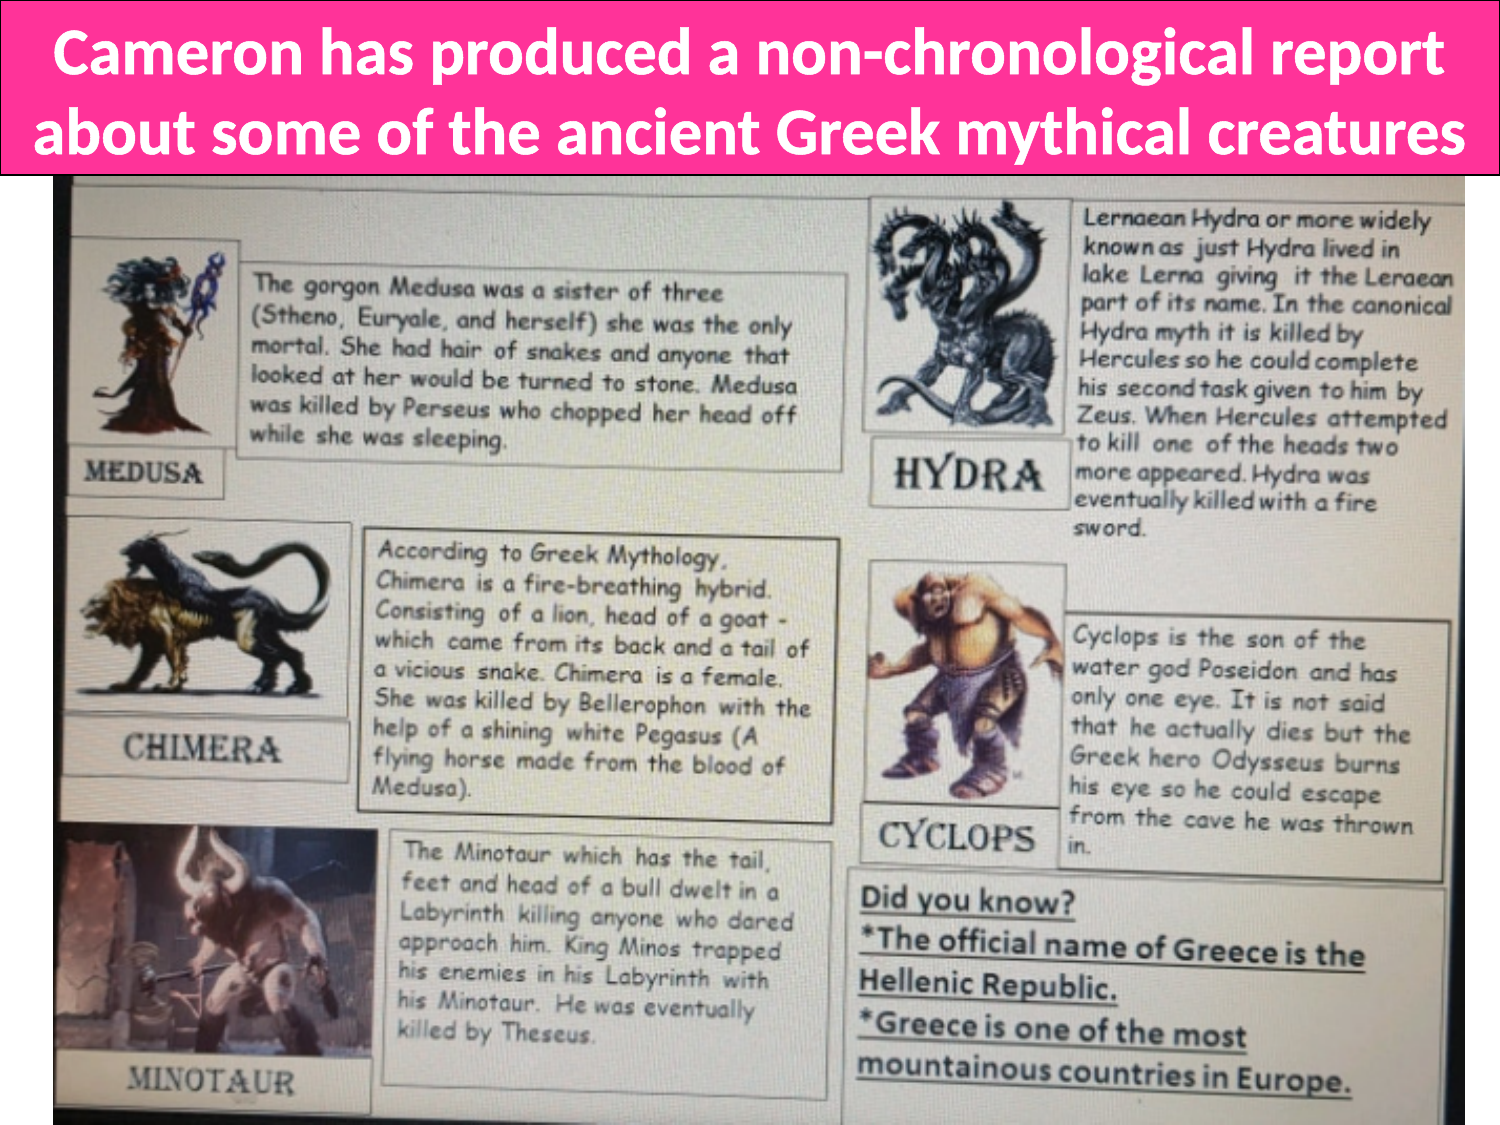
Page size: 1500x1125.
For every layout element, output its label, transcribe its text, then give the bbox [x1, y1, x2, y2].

picture [52, 171, 1465, 1125]
text_box Cameron has produced a non-chronological report about some of the ancient Greek mythical creatures [0, 0, 1500, 175]
